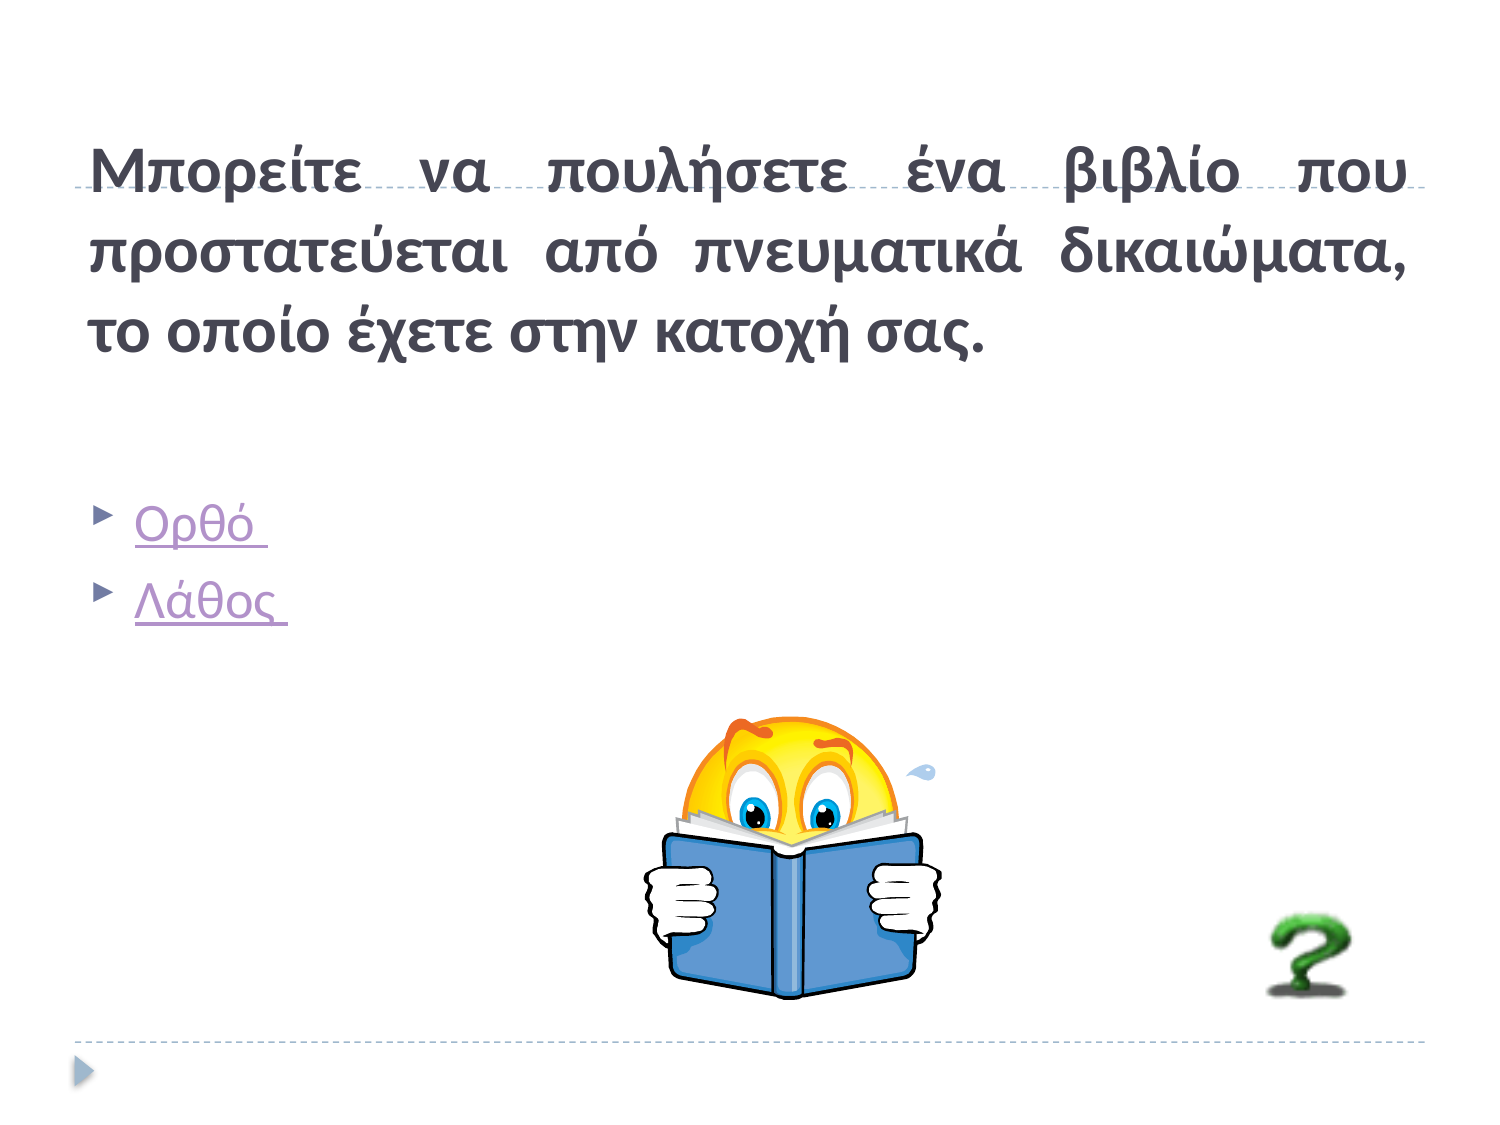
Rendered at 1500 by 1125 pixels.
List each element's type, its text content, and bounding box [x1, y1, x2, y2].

picture [643, 715, 942, 1001]
title Μπορείτε να πουλήσετε ένα βιβλίο που προστατεύεται από πνευματικά δικαιώματα, το οποίο έχετε στην κατοχή σας. [75, 21, 1425, 374]
list Ορθό Λάθος [75, 479, 1425, 1005]
picture [1233, 751, 1371, 1024]
